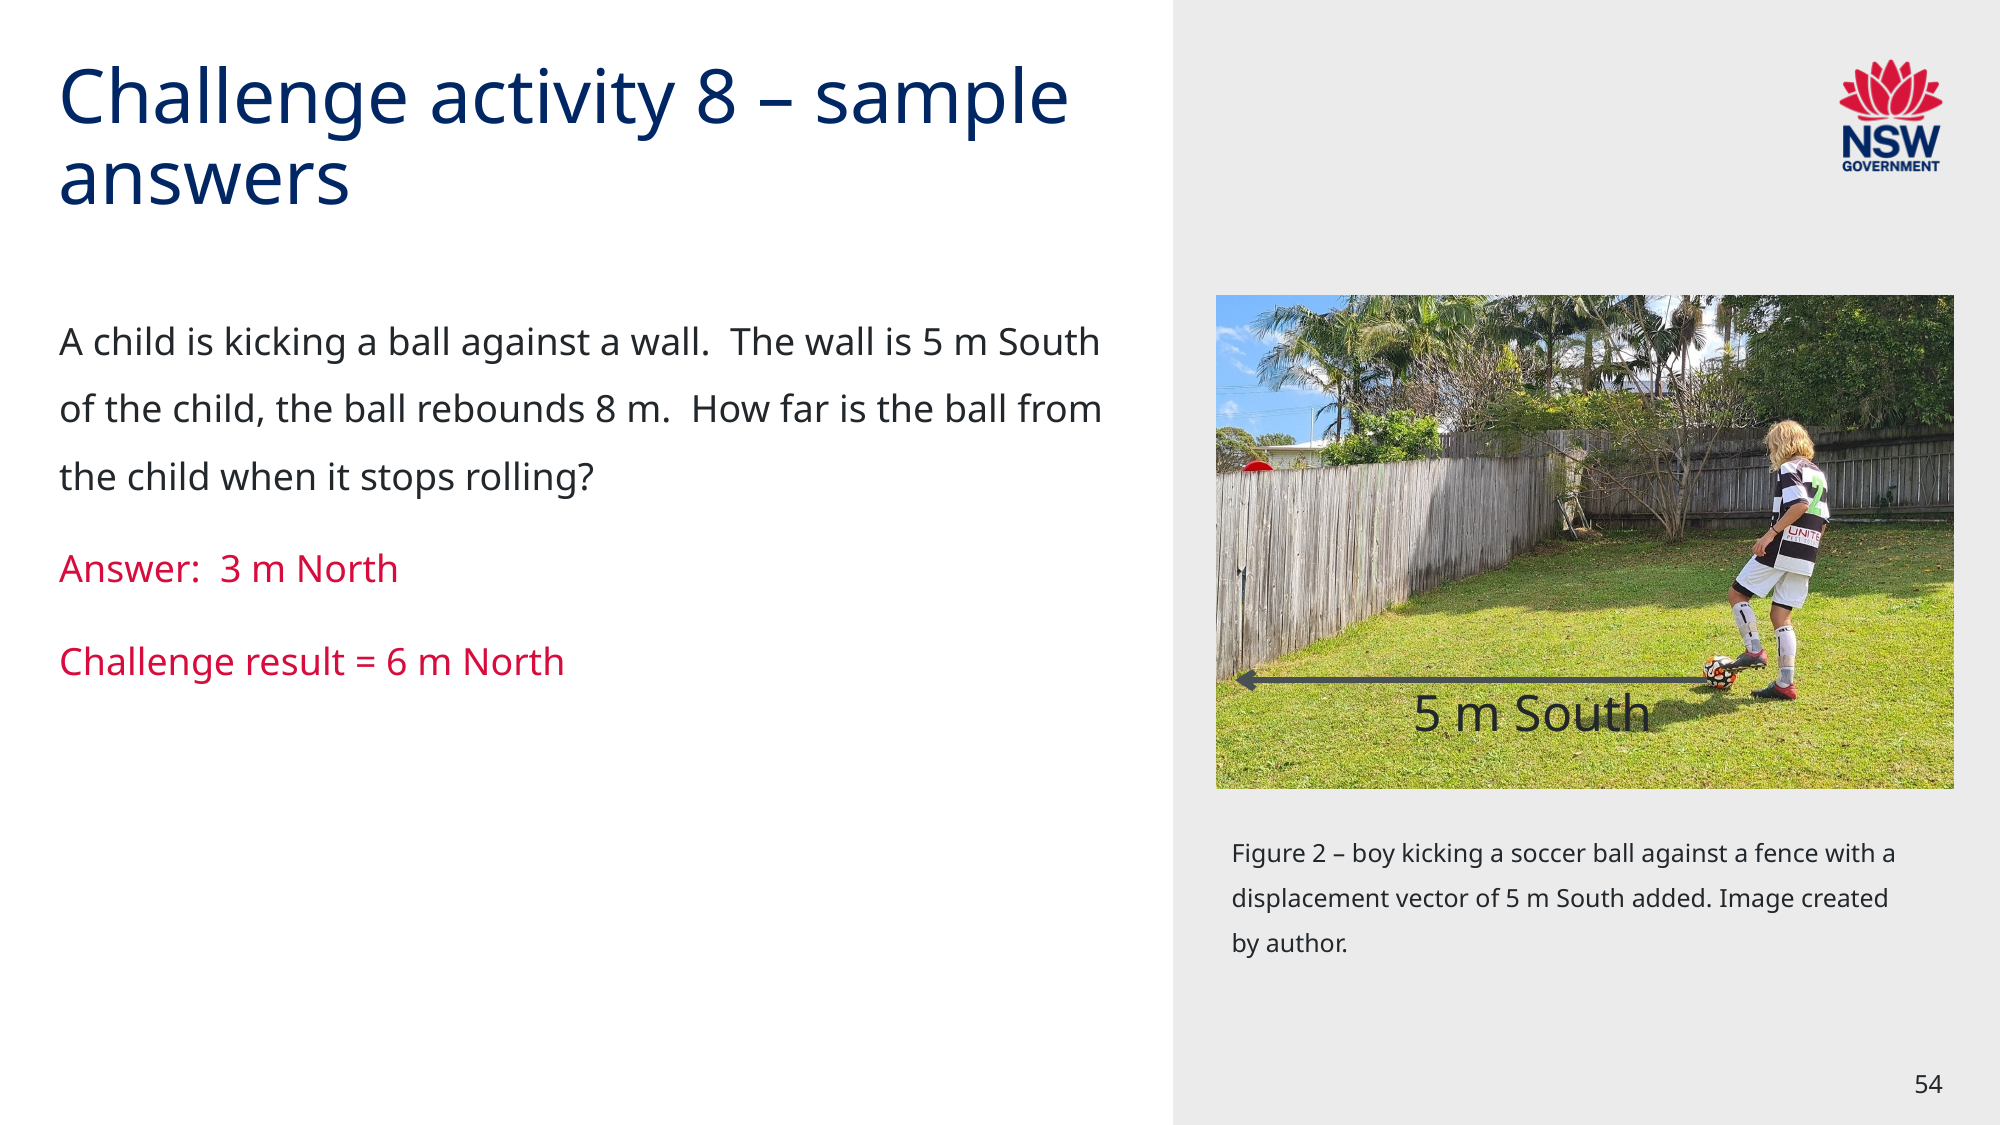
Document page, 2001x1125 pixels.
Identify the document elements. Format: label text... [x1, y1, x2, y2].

list A child is kicking a ball against a wall. The wall is 5 m South of the child, the ball rebounds 8 m. How far is the ball from the child when it stops rolling? Answer: 3 m North Challenge result = 6 m North [59, 295, 1117, 1043]
picture [1839, 59, 1943, 172]
title Challenge activity 8 – sample answers [59, 59, 1117, 149]
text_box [1216, 295, 1954, 789]
text_box Figure 2 – boy kicking a soccer ball against a fence with a displacement vector of 5 m South added. Image created by author. [1216, 814, 1929, 965]
